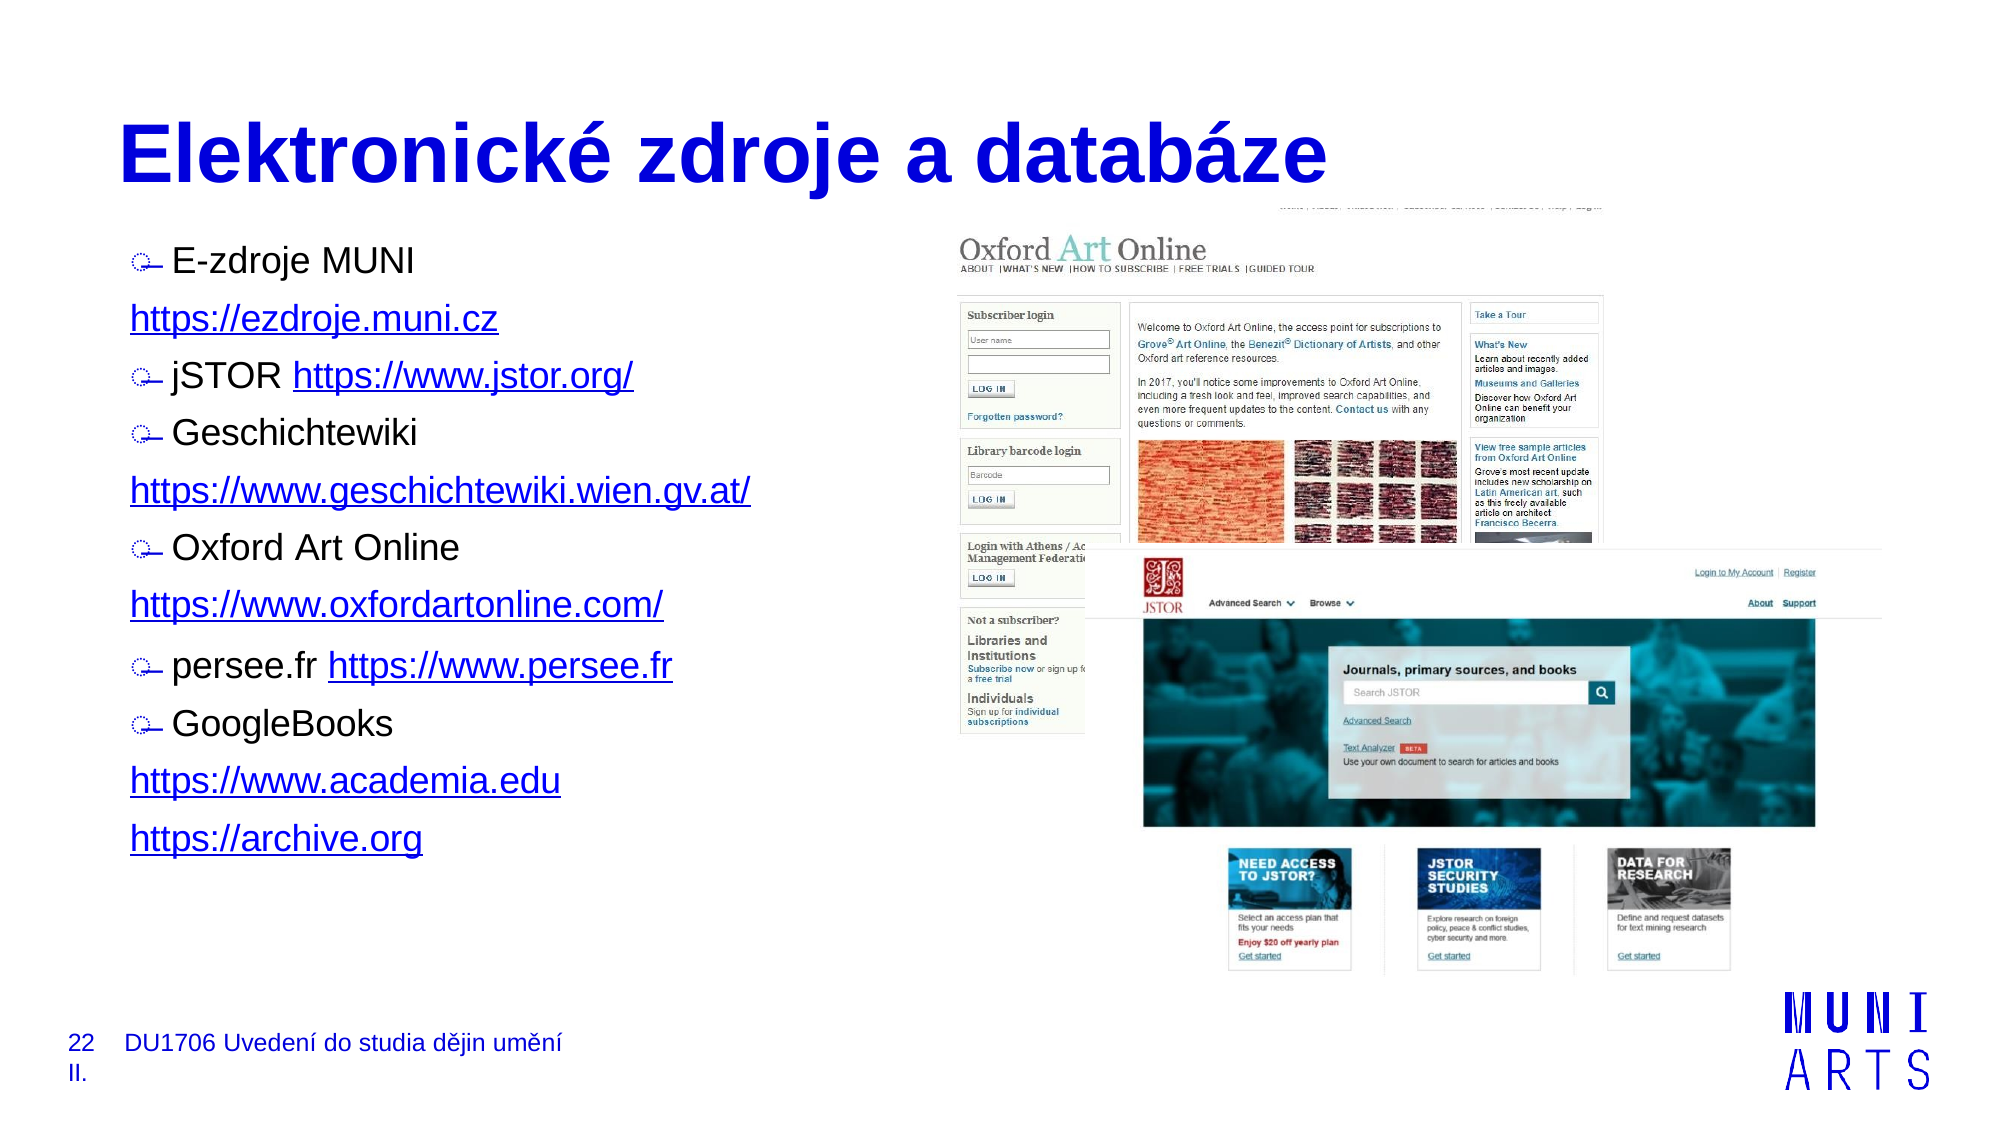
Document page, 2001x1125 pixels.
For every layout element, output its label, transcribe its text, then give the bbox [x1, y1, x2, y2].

text_box ̶ E-zdroje MUNI https://ezdroje.muni.cz ̶ jSTOR https://www.jstor.org/ ̶ Geschichtewiki https://www.geschichtewiki.wien.gv.at/ ̶ Oxford Art Online https://www.oxfordartonline.com/ ̶ persee.fr https://www.persee.fr ̶ GoogleBooks https://www.academia.edu https://archive.org [127, 222, 766, 860]
title Elektronické zdroje a databáze [116, 97, 1334, 287]
picture [1828, 1049, 1851, 1090]
picture [1867, 992, 1889, 1033]
picture [1827, 992, 1848, 1033]
slide_number <číslo> DU1706 Uvedení do studia dějin umění II. [61, 1027, 583, 1125]
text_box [957, 208, 1883, 981]
picture [1785, 992, 1811, 1033]
picture [1908, 1049, 1929, 1090]
picture [1785, 1049, 1810, 1090]
